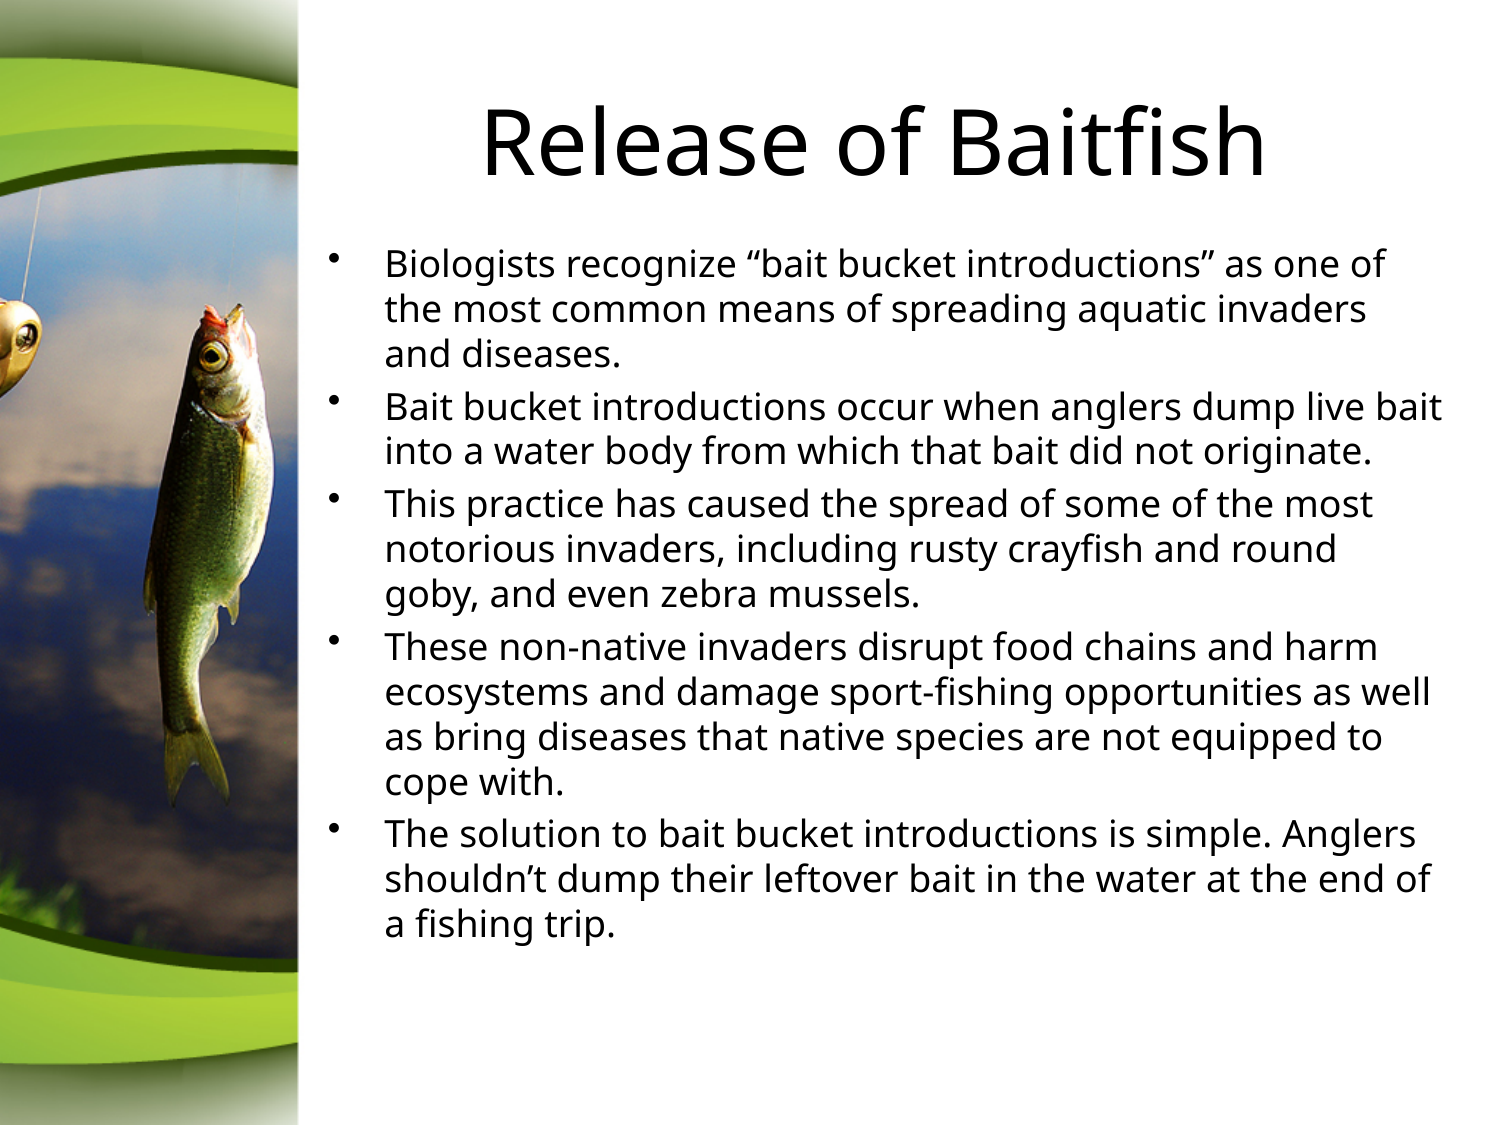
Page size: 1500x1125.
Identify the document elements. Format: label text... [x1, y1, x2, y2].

picture [0, 0, 1500, 1125]
title Release of Baitfish [324, 44, 1426, 232]
list Biologists recognize “bait bucket introductions” as one of the most common means of spreading aquatic invaders and diseases. Bait bucket introductions occur when anglers dump live bait into a water body from which that bait did not originate. This practice has caused the spread of some of the most notorious invaders, including rusty crayfish and round goby, and even zebra mussels. These non-native invaders disrupt food chains and harm ecosystems and damage sport-fishing opportunities as well as bring diseases that native species are not equipped to cope with. The solution to bait bucket introductions is simple. Anglers shouldn’t dump their leftover bait in the water at the end of a fishing trip. [312, 232, 1459, 1059]
